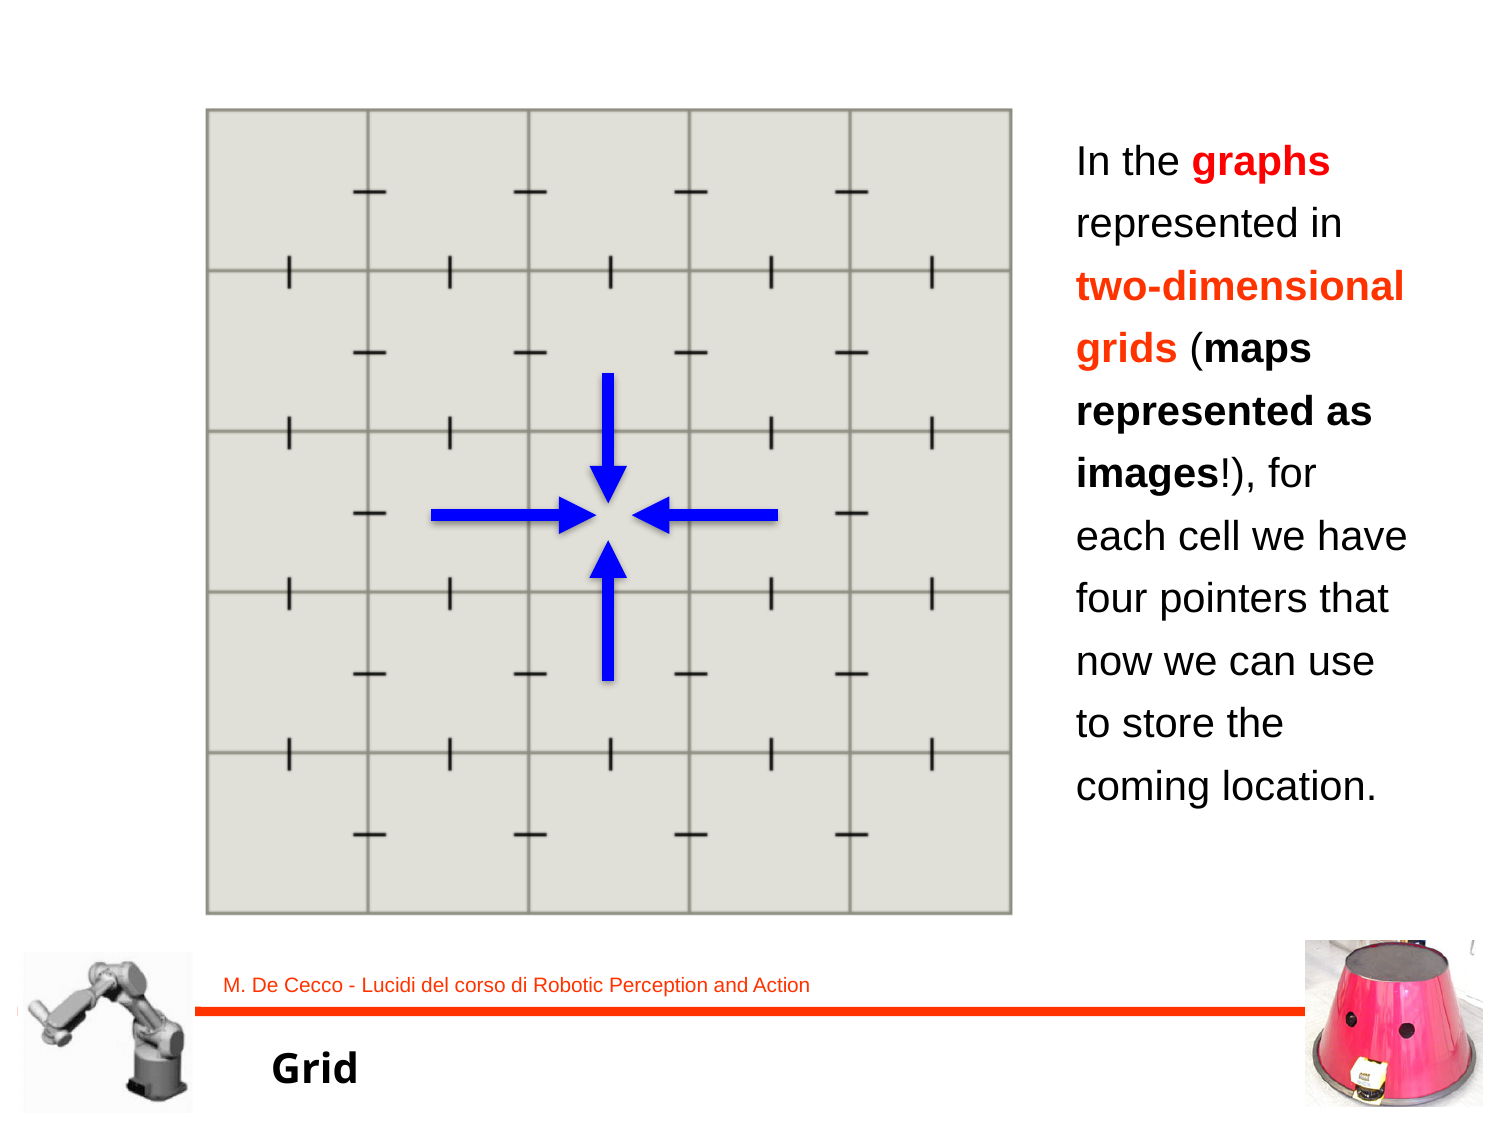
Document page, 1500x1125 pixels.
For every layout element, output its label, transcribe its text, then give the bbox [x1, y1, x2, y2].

picture [188, 89, 1034, 935]
text_box In the graphs represented in two-dimensional grids (maps represented as images!), for each cell we have four pointers that now we can use to store the coming location. [1061, 113, 1428, 816]
text_box Grid [256, 1034, 375, 1100]
picture [17, 952, 195, 1113]
picture [1305, 940, 1483, 1107]
